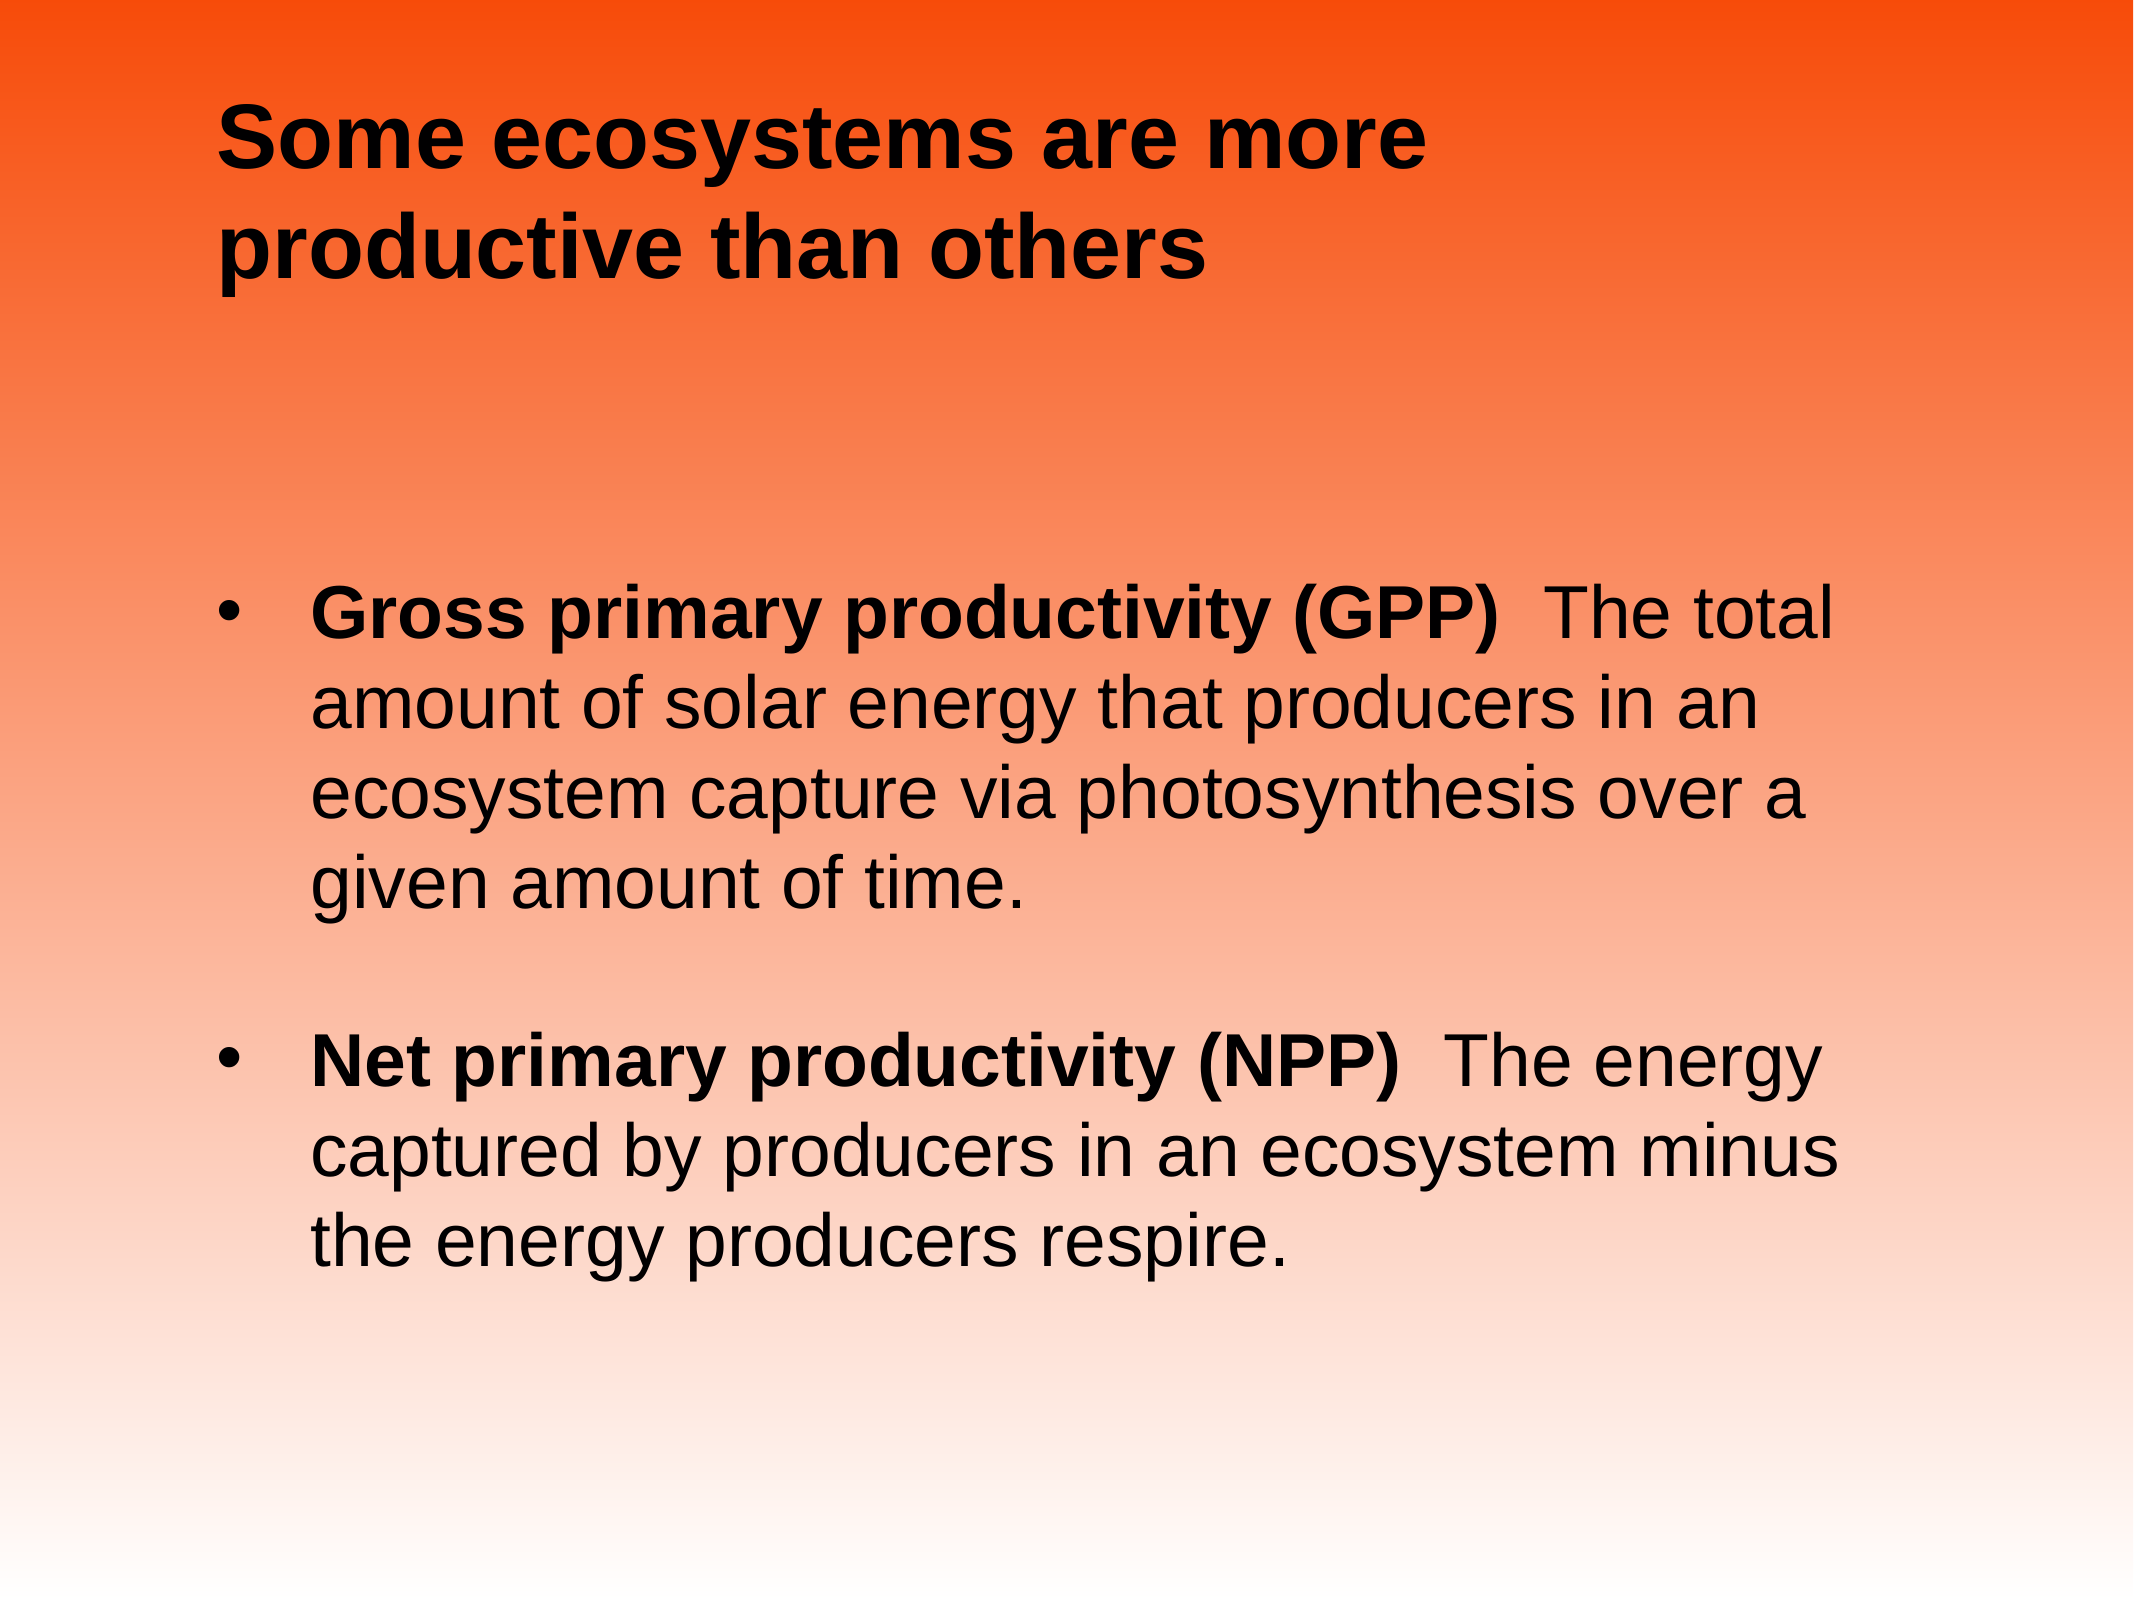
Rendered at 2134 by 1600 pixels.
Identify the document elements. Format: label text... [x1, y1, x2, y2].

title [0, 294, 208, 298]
title Some ecosystems are more productive than others [208, 39, 1925, 443]
list Gross primary productivity (GPP) The total amount of solar energy that producers in an ecosystem capture via photosynthesis over a given amount of time. Net primary productivity (NPP) The energy captured by producers in an ecosystem minus the energy producers respire. [208, 443, 1925, 1402]
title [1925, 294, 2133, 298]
